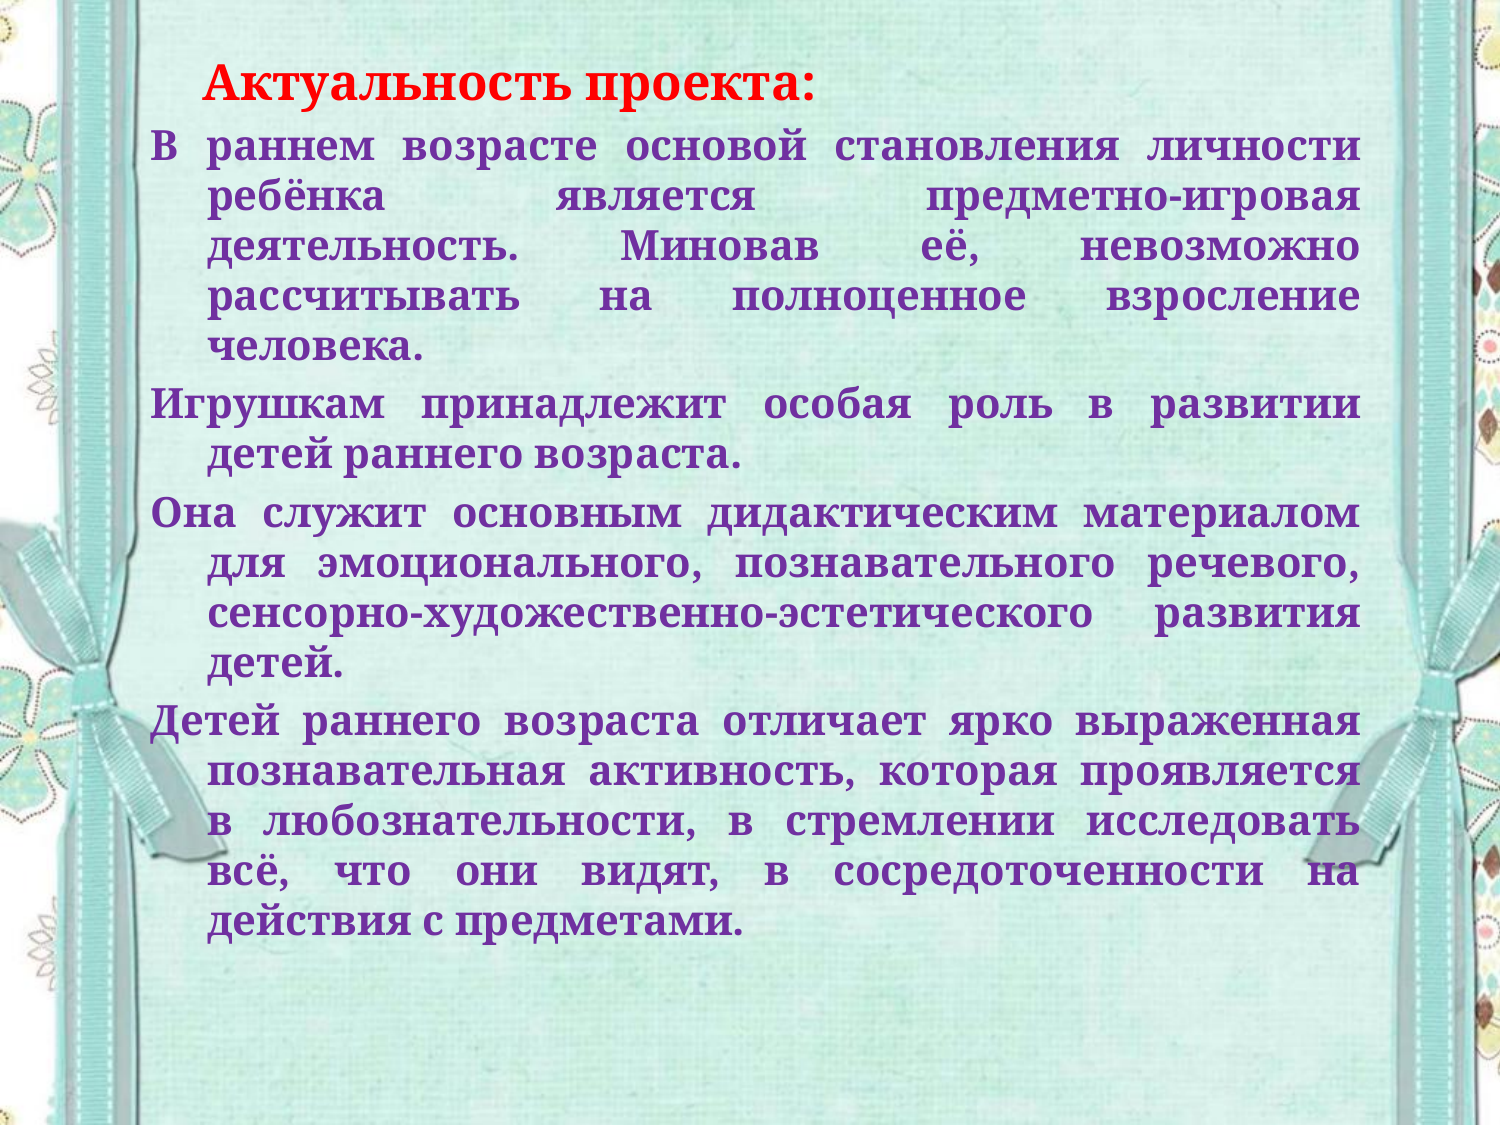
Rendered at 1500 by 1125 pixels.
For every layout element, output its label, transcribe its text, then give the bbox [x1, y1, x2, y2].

list Актуальность проекта: В раннем возрасте основой становления личности ребёнка является предметно-игровая деятельность. Миновав её, невозможно рассчитывать на полноценное взросление человека. Игрушкам принадлежит особая роль в развитии детей раннего возраста. Она служит основным дидактическим материалом для эмоционального, познавательного речевого, сенсорно-художественно-эстетического развития детей. Детей раннего возраста отличает ярко выраженная познавательная активность, которая проявляется в любознательности, в стремлении исследовать всё, что они видят, в сосредоточенности на действия с предметами. [135, 42, 1377, 981]
picture [0, 0, 1500, 1125]
